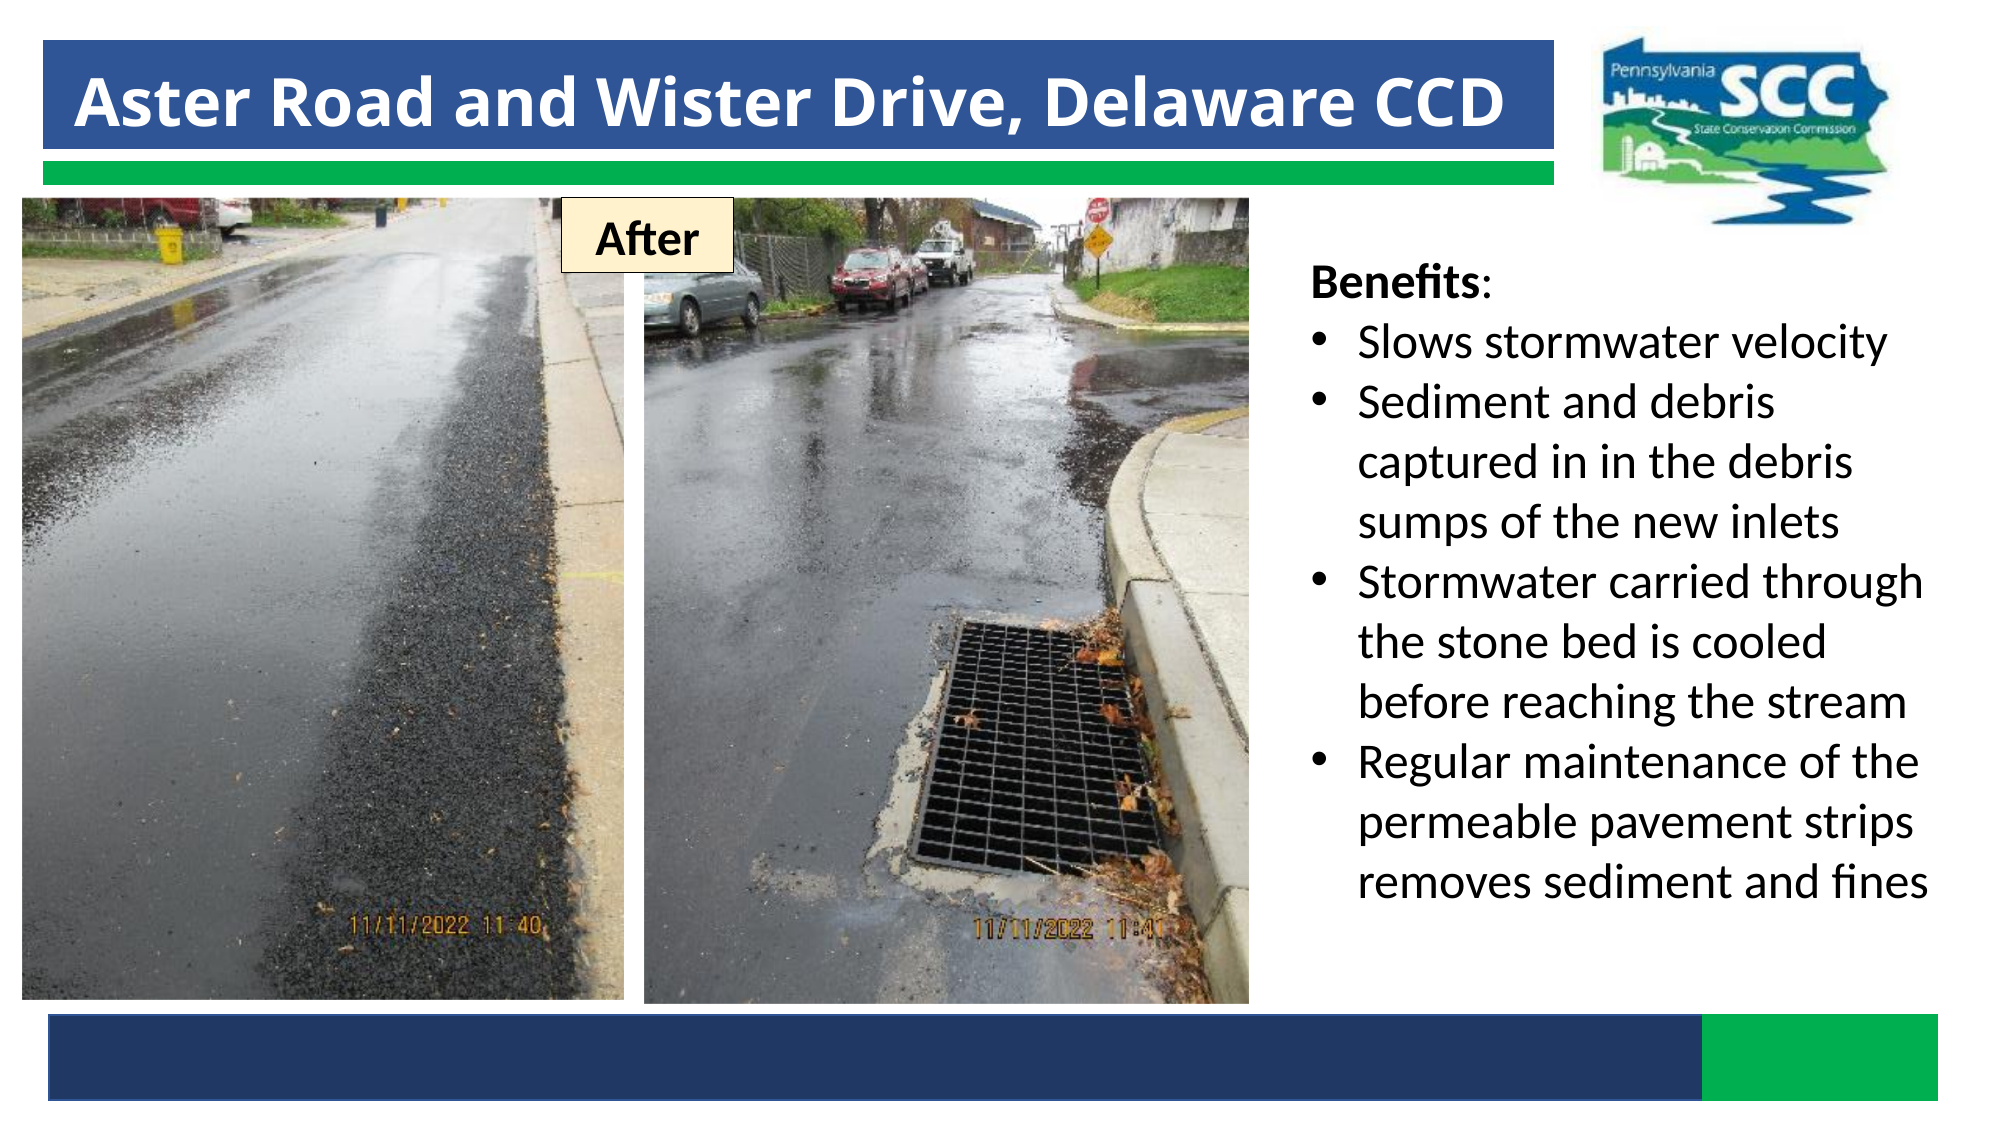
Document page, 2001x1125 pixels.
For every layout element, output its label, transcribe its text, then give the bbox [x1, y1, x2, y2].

text_box Benefits: Slows stormwater velocity Sediment and debris captured in in the debris sumps of the new inlets Stormwater carried through the stone bed is cooled before reaching the stream Regular maintenance of the permeable pavement strips removes sediment and fines [1295, 240, 1979, 916]
picture [1591, 26, 1900, 235]
text_box [1538, 40, 1554, 149]
text_box After [561, 197, 734, 273]
picture [0, 199, 1349, 1003]
text_box [43, 40, 59, 149]
text_box [43, 161, 1554, 185]
text_box [48, 1014, 1702, 1101]
text_box [1702, 1014, 1938, 1101]
text_box Aster Road and Wister Drive, Delaware CCD [59, 37, 1538, 173]
